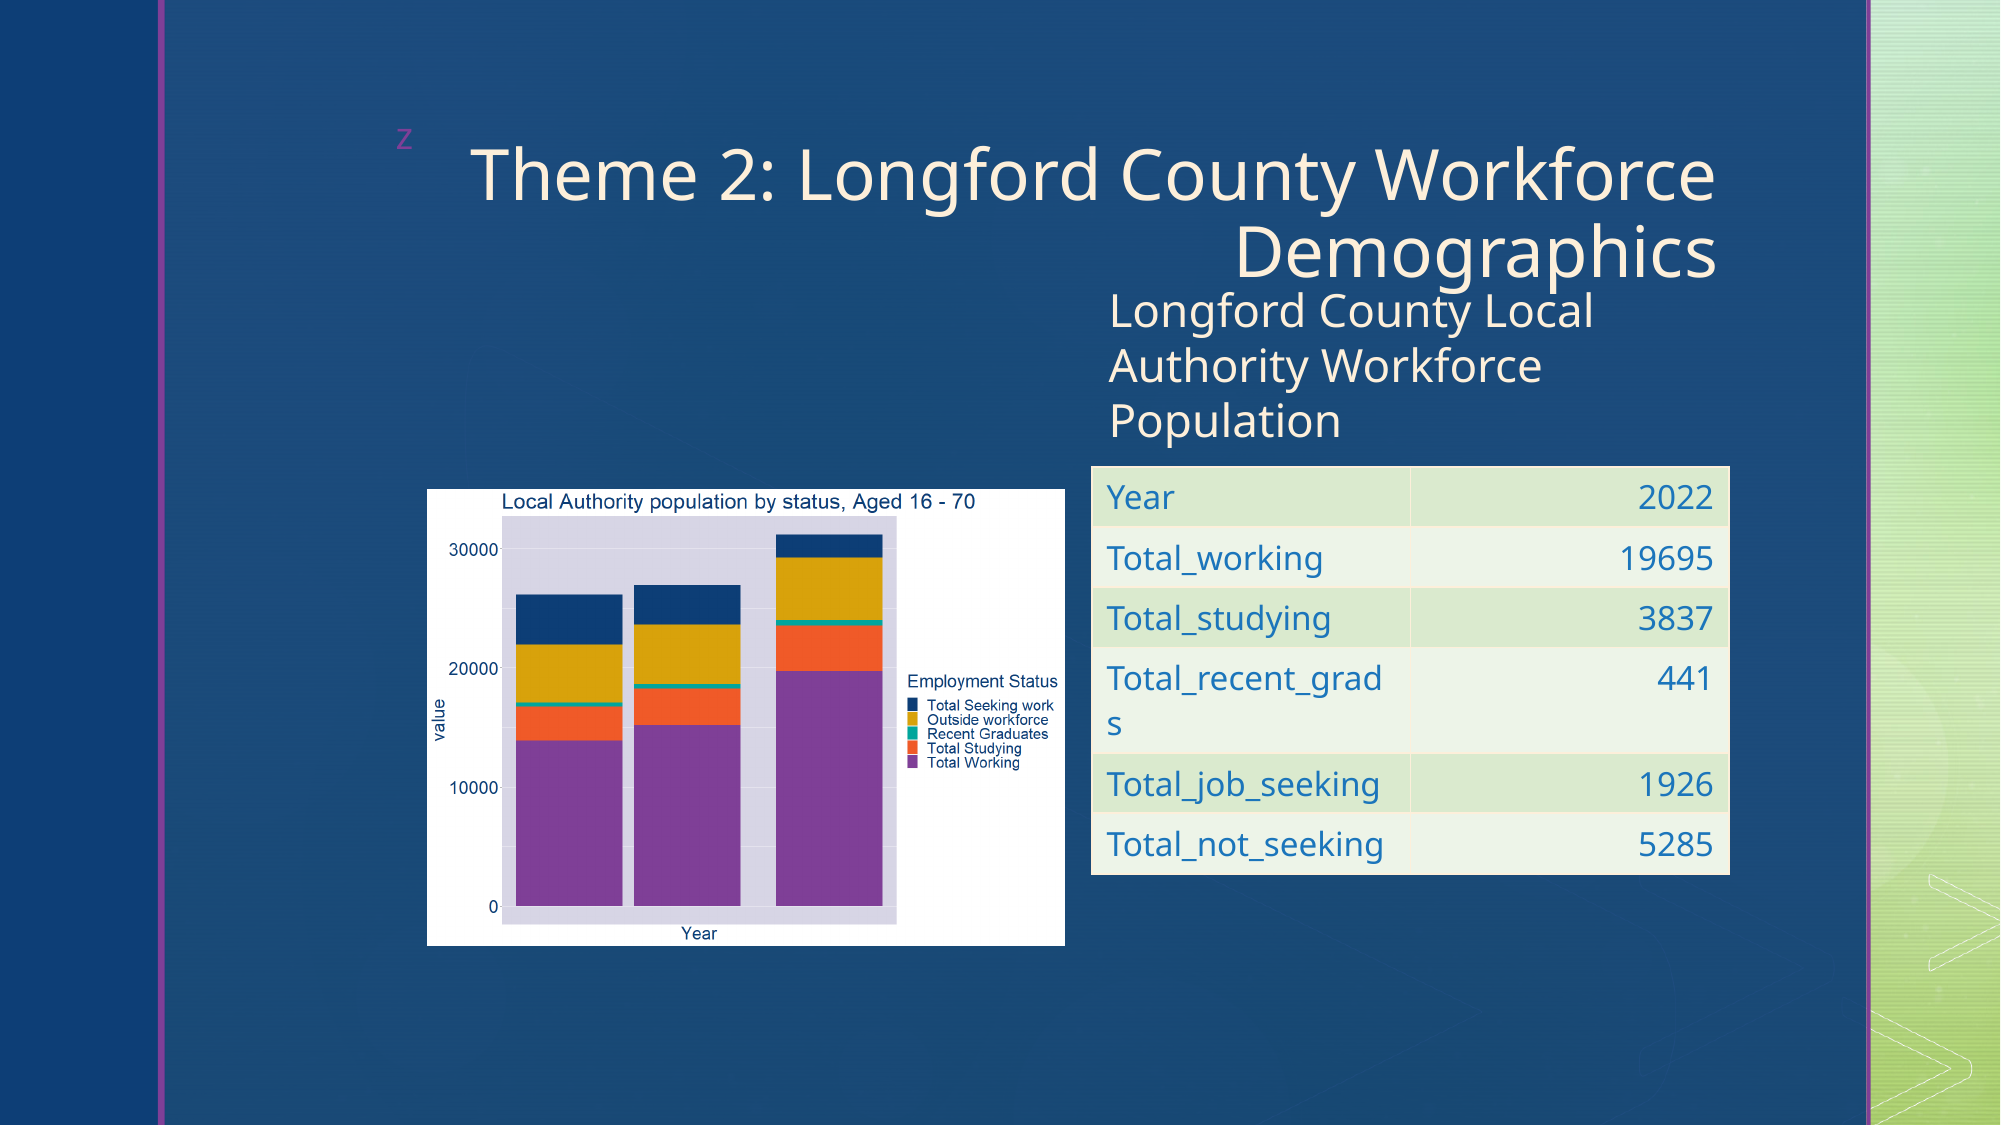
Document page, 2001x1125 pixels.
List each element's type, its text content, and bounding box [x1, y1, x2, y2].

table_cell 3837 [1411, 588, 1728, 647]
picture [1871, 0, 2001, 1125]
table_cell Total_working [1093, 528, 1410, 586]
table_cell Total_job_seeking [1093, 754, 1410, 812]
table_cell Total_recent_grads [1093, 648, 1410, 752]
table_cell 1926 [1411, 754, 1728, 812]
table_header 2022 [1411, 468, 1728, 526]
list Longford County Local Authority Workforce Population [1093, 336, 1734, 454]
table_cell Total_not_seeking [1093, 814, 1410, 873]
table_header Year [1093, 468, 1410, 526]
picture [426, 489, 1065, 946]
table_cell 19695 [1411, 528, 1728, 586]
table_cell Total_studying [1093, 588, 1410, 647]
table_cell 5285 [1411, 814, 1728, 873]
table_cell 441 [1411, 648, 1728, 752]
title Theme 2: Longford County Workforce Demographics [428, 132, 1734, 309]
